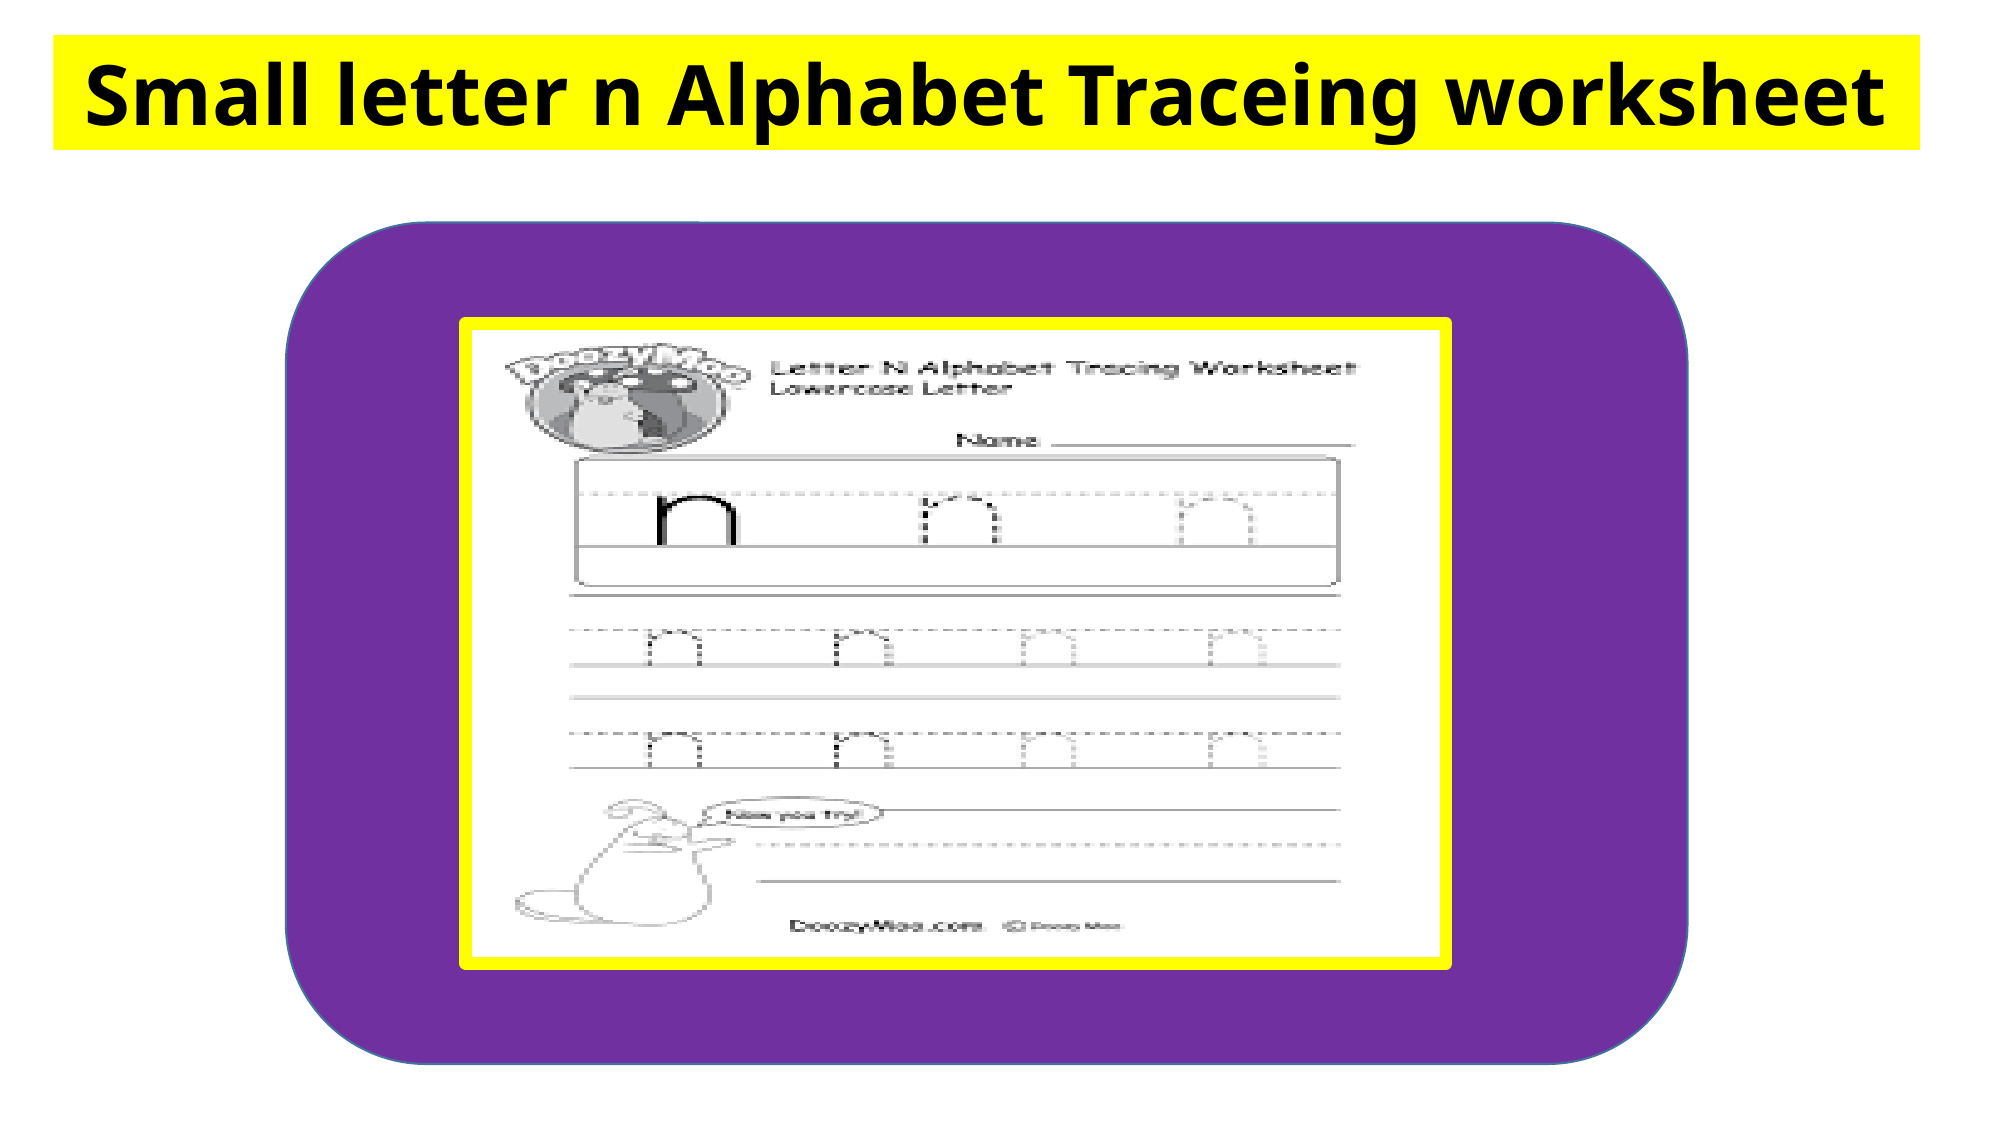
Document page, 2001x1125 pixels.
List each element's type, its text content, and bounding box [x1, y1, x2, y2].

text_box Small letter n Alphabet Traceing worksheet [53, 35, 1920, 150]
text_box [285, 222, 1688, 1064]
